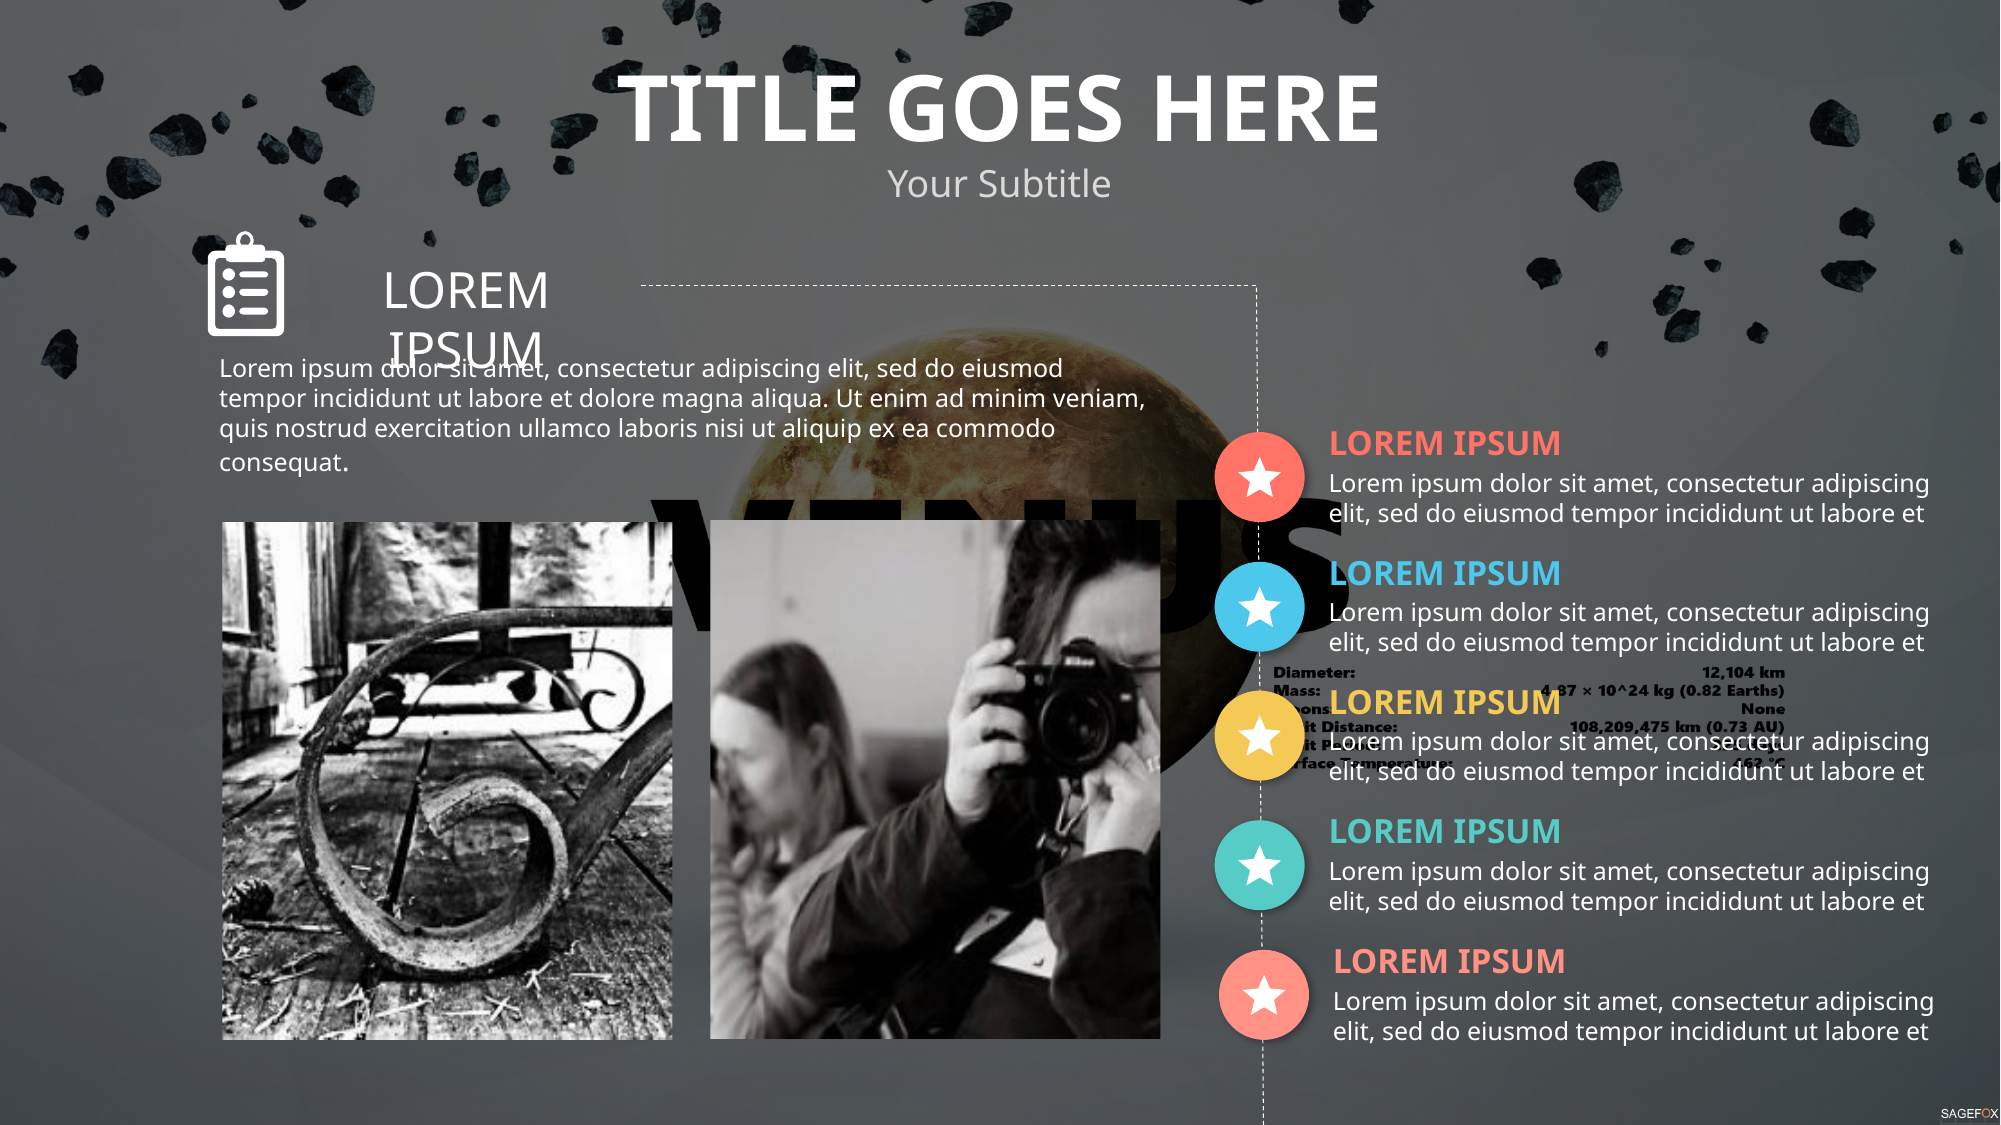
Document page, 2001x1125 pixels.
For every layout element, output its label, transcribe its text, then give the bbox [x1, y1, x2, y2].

text_box LOREM IPSUM Lorem ipsum dolor sit amet, consectetur adipiscing elit, sed do eiusmod tempor incididunt ut labore et [1318, 546, 1953, 662]
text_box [1214, 432, 1305, 523]
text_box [1256, 287, 1264, 432]
text_box [221, 521, 673, 1041]
text_box Lorem ipsum dolor sit amet, consectetur adipiscing elit, sed do eiusmod tempor incididunt ut labore et dolore magna aliqua. Ut enim ad minim veniam, quis nostrud exercitation ullamco laboris nisi ut aliquip ex ea commodo consequat. [204, 344, 1168, 485]
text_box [1256, 781, 1264, 820]
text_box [1214, 561, 1305, 652]
text_box [709, 520, 1161, 1039]
text_box TITLE GOES HERE Your Subtitle [548, 42, 1452, 212]
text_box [1218, 949, 1309, 1040]
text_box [1214, 820, 1305, 911]
text_box LOREM IPSUM Lorem ipsum dolor sit amet, consectetur adipiscing elit, sed do eiusmod tempor incididunt ut labore et [1318, 417, 1953, 533]
text_box LOREM IPSUM [292, 250, 642, 344]
picture [0, 0, 2001, 1125]
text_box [1214, 690, 1305, 781]
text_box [1256, 1040, 1264, 1125]
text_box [1256, 911, 1264, 949]
text_box LOREM IPSUM Lorem ipsum dolor sit amet, consectetur adipiscing elit, sed do eiusmod tempor incididunt ut labore et [1318, 675, 1953, 791]
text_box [207, 231, 285, 337]
text_box LOREM IPSUM Lorem ipsum dolor sit amet, consectetur adipiscing elit, sed do eiusmod tempor incididunt ut labore et [1322, 935, 1958, 1050]
text_box LOREM IPSUM Lorem ipsum dolor sit amet, consectetur adipiscing elit, sed do eiusmod tempor incididunt ut labore et [1318, 805, 1953, 921]
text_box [1256, 652, 1264, 690]
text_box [1256, 523, 1264, 561]
